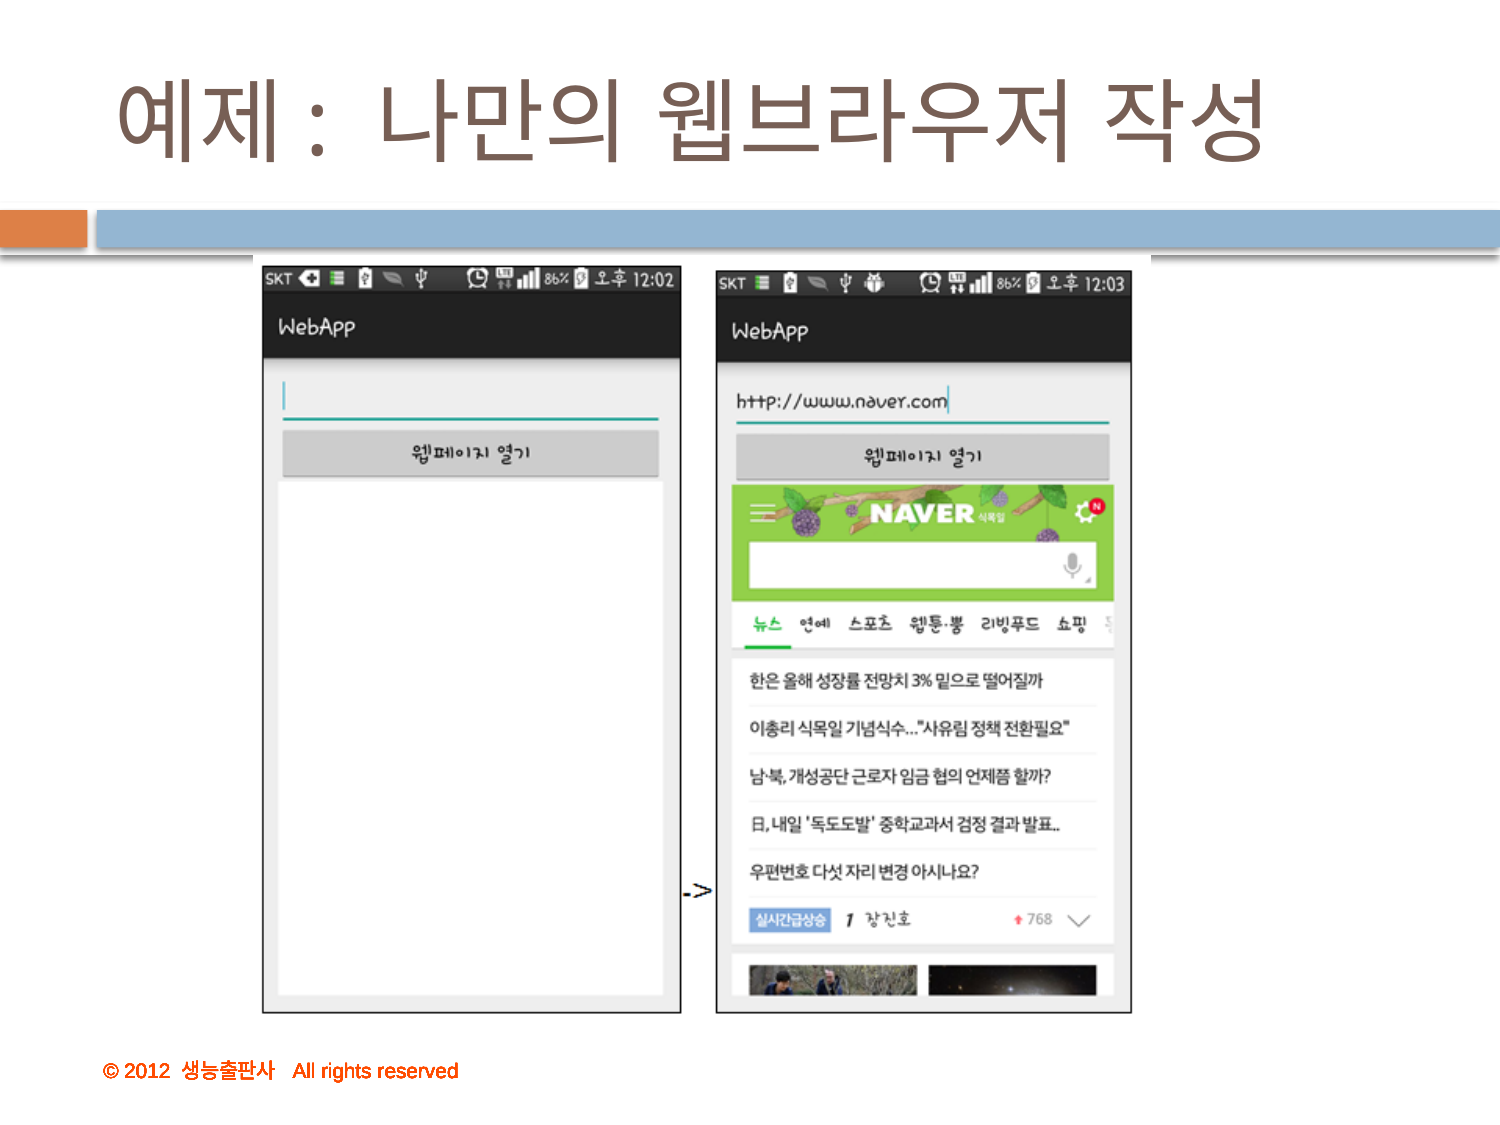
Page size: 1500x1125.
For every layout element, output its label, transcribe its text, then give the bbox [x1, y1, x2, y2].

title 예제: 나만의 웹브라우저 작성 [99, 37, 1438, 200]
picture [253, 255, 1152, 1031]
